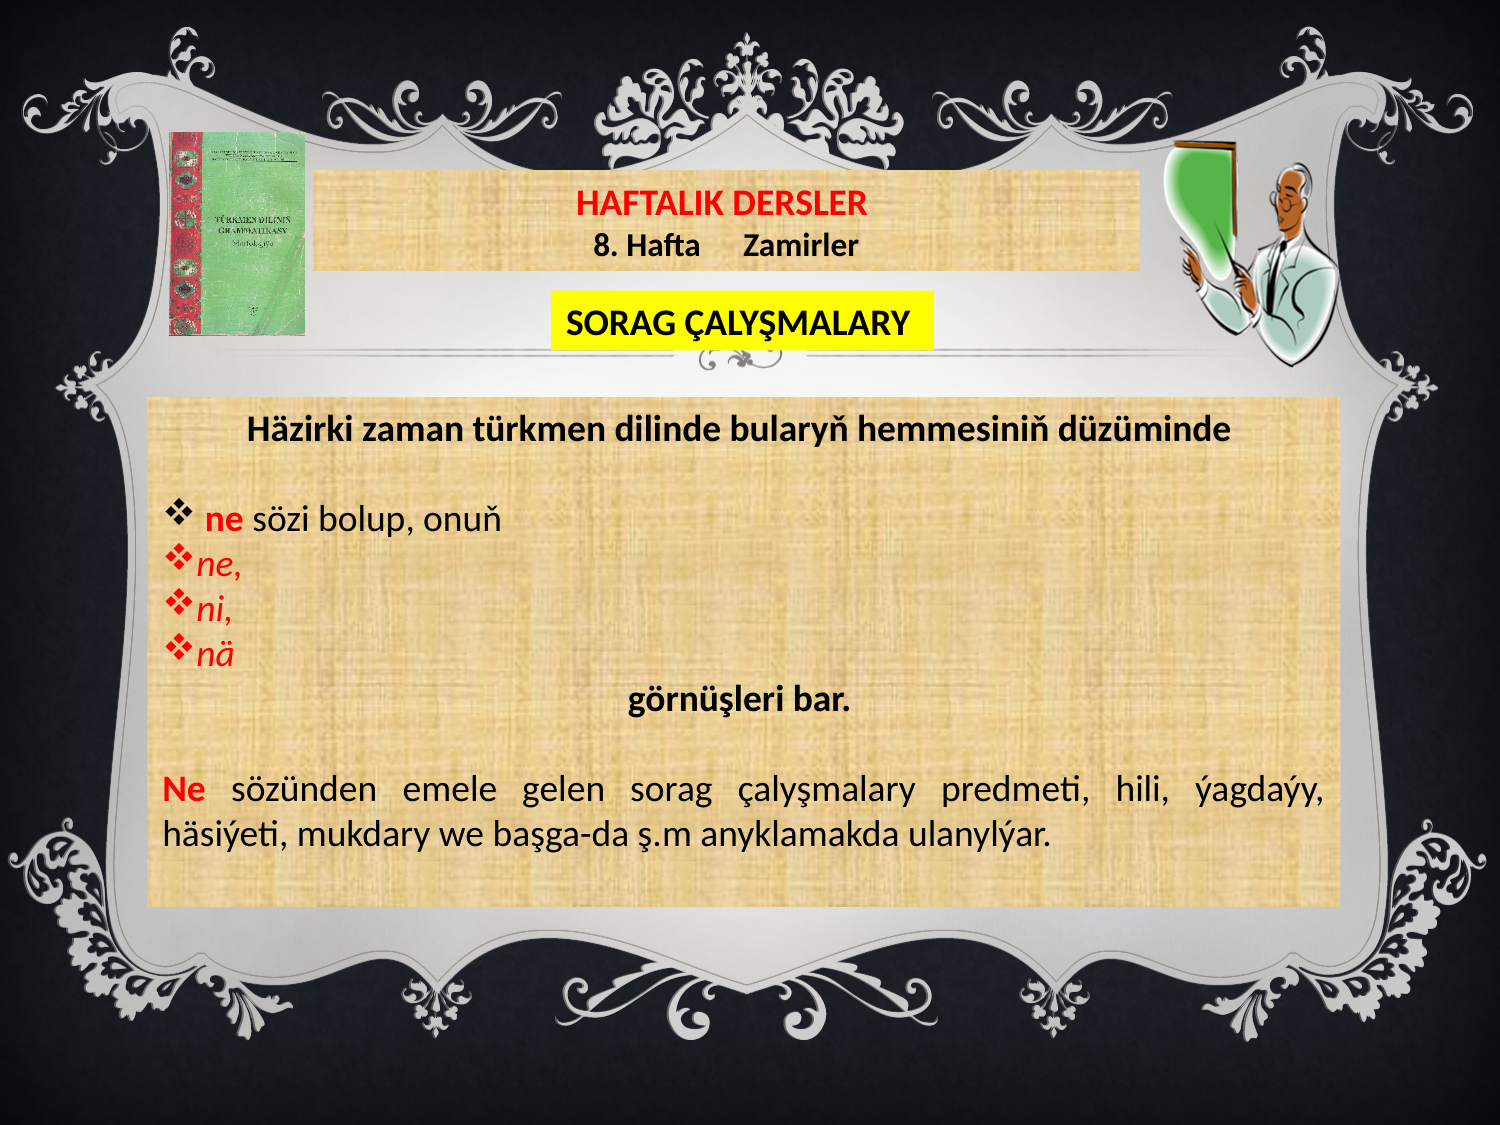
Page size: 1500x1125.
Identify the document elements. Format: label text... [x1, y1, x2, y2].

text_box HAFTALIK DERSLER 8. Hafta Zamirler [312, 170, 1140, 271]
picture [0, 0, 1500, 1125]
text_box Häzirki zaman türkmen dilinde bularyň hemmesiniň düzüminde ne sözi bolup, onuň ne, ni, nä görnüşleri bar. Ne sözünden emele gelen sorag çalyşmalary predmeti, hili, ýagdaýy, häsiýeti, mukdary we başga-da ş.m anyklamakda ulanylýar. [147, 397, 1341, 907]
text_box SORAG ÇALYŞMALARY [551, 290, 934, 351]
